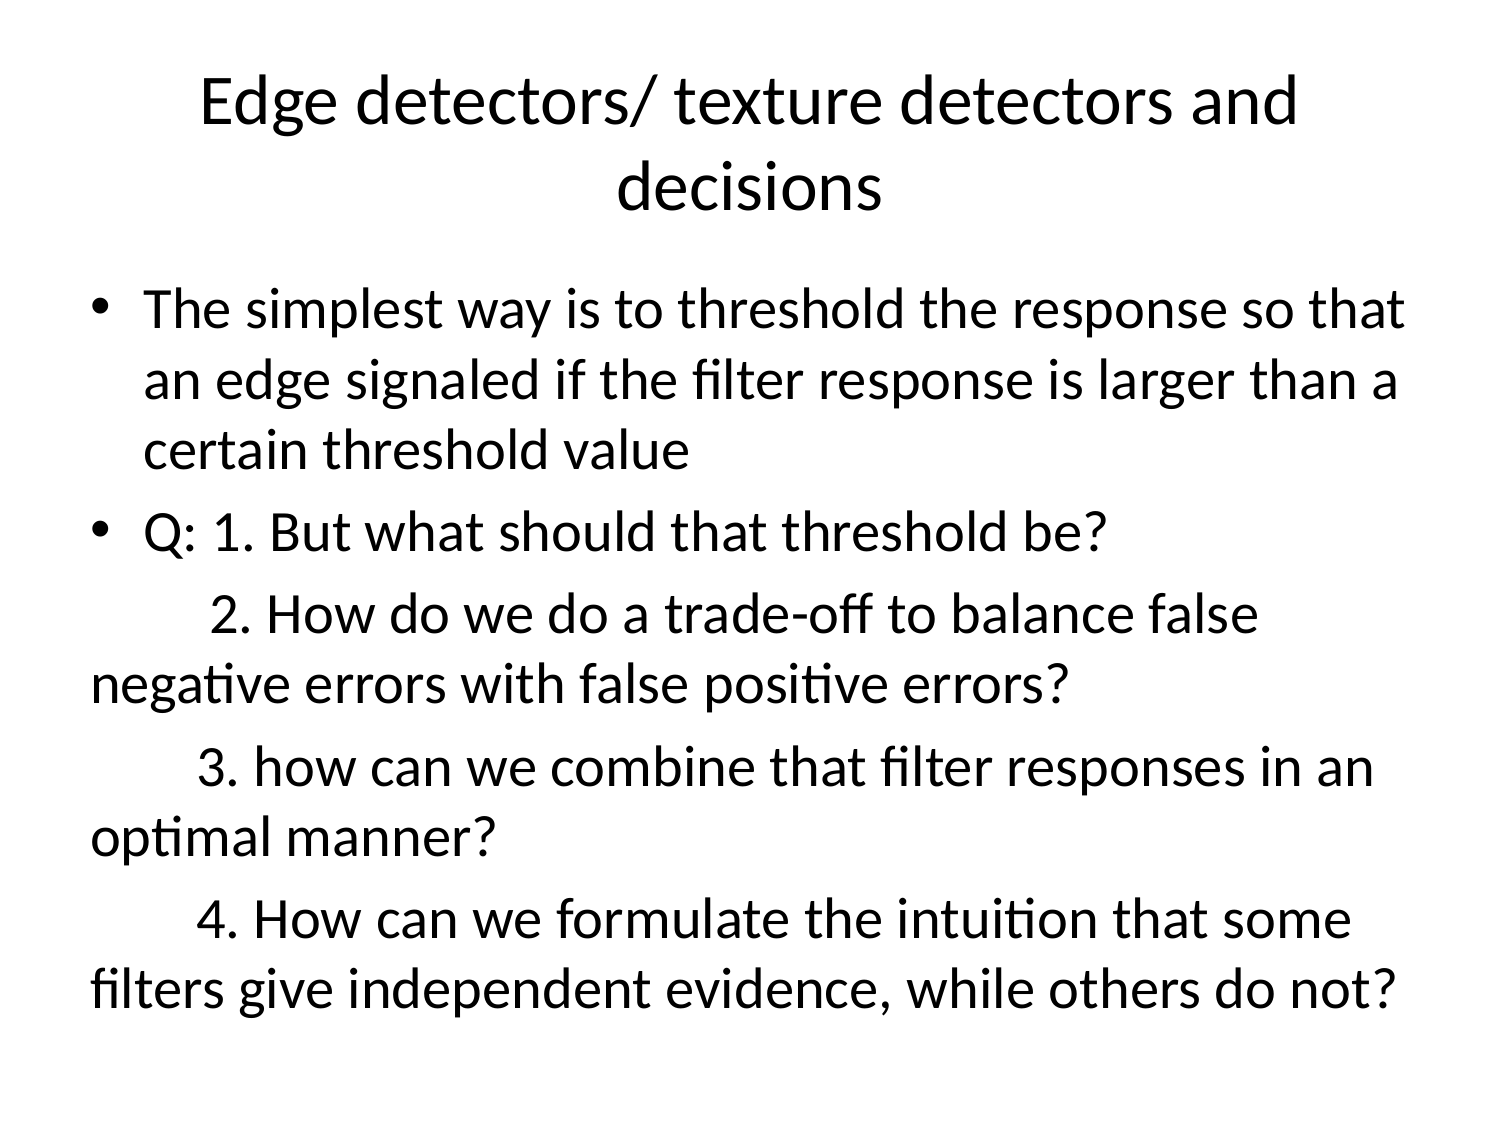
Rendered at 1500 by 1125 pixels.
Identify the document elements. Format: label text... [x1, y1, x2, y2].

title Edge detectors/ texture detectors and decisions [75, 45, 1425, 233]
list The simplest way is to threshold the response so that an edge signaled if the filter response is larger than a certain threshold value Q: 1. But what should that threshold be? 2. How do we do a trade-off to balance false negative errors with false positive errors? 3. how can we combine that filter responses in an optimal manner? 4. How can we formulate the intuition that some filters give independent evidence, while others do not? [75, 262, 1425, 1083]
